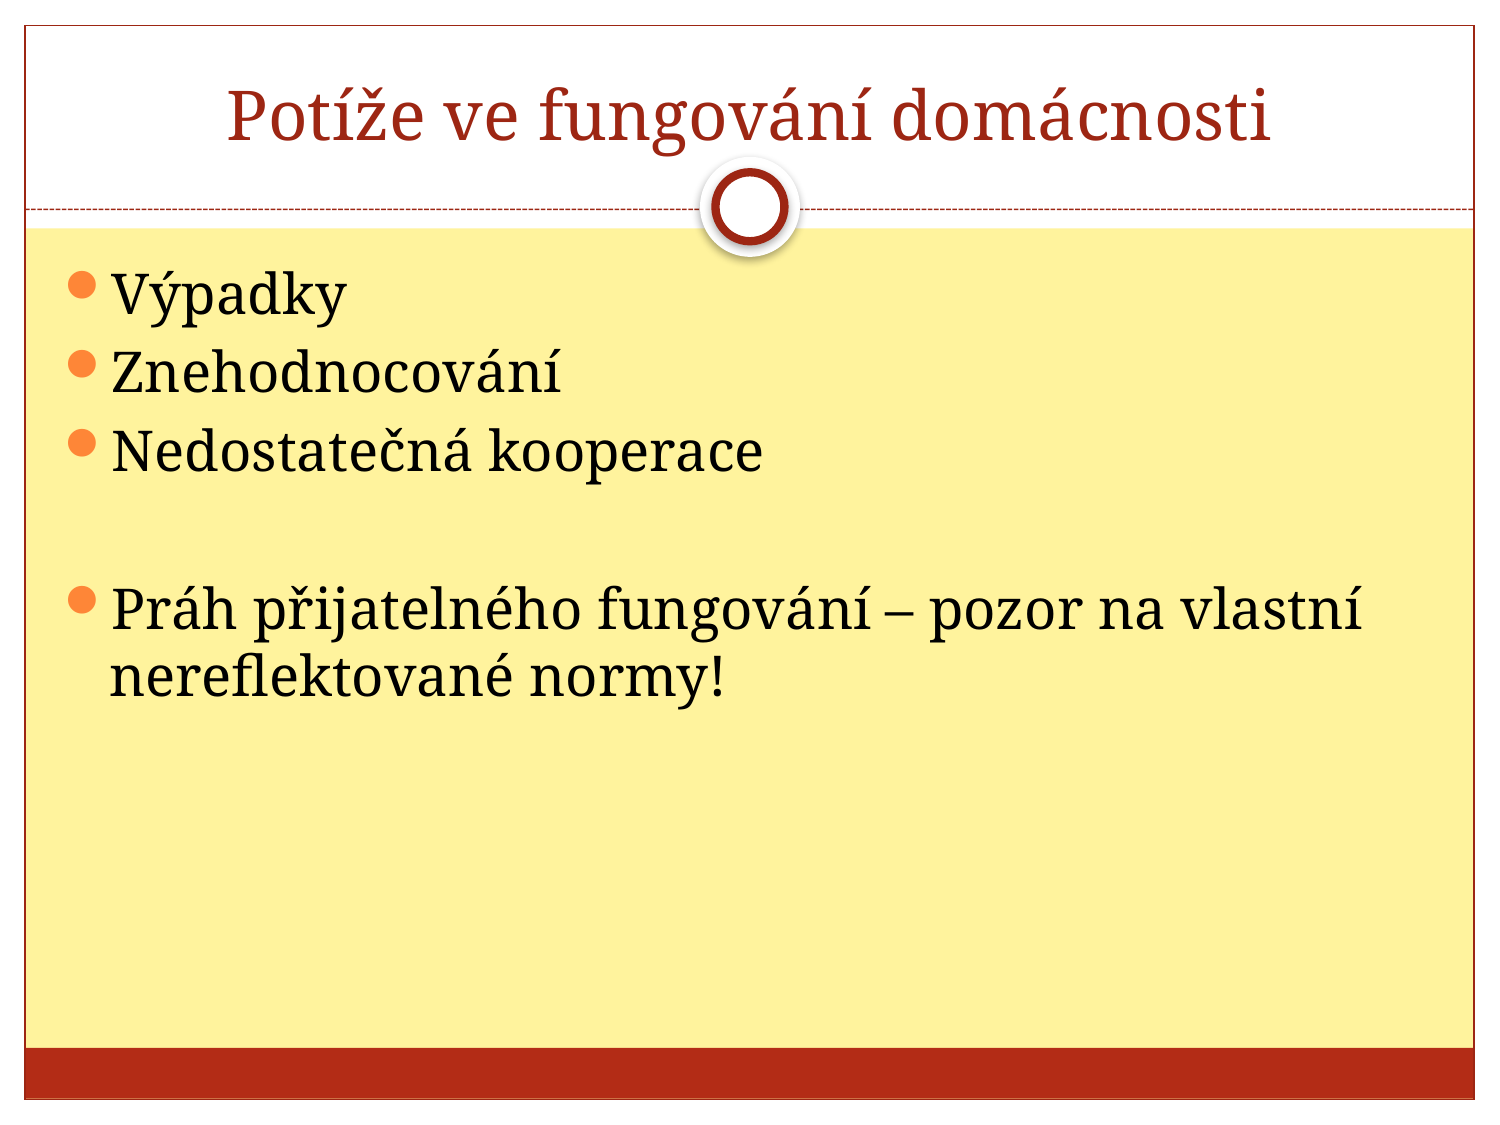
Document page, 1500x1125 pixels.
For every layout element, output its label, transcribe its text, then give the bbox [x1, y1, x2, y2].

list Výpadky Znehodnocování Nedostatečná kooperace Práh přijatelného fungování – pozor na vlastní nereflektované normy! [49, 250, 1445, 1001]
title Potíže ve fungování domácnosti [49, 37, 1450, 162]
